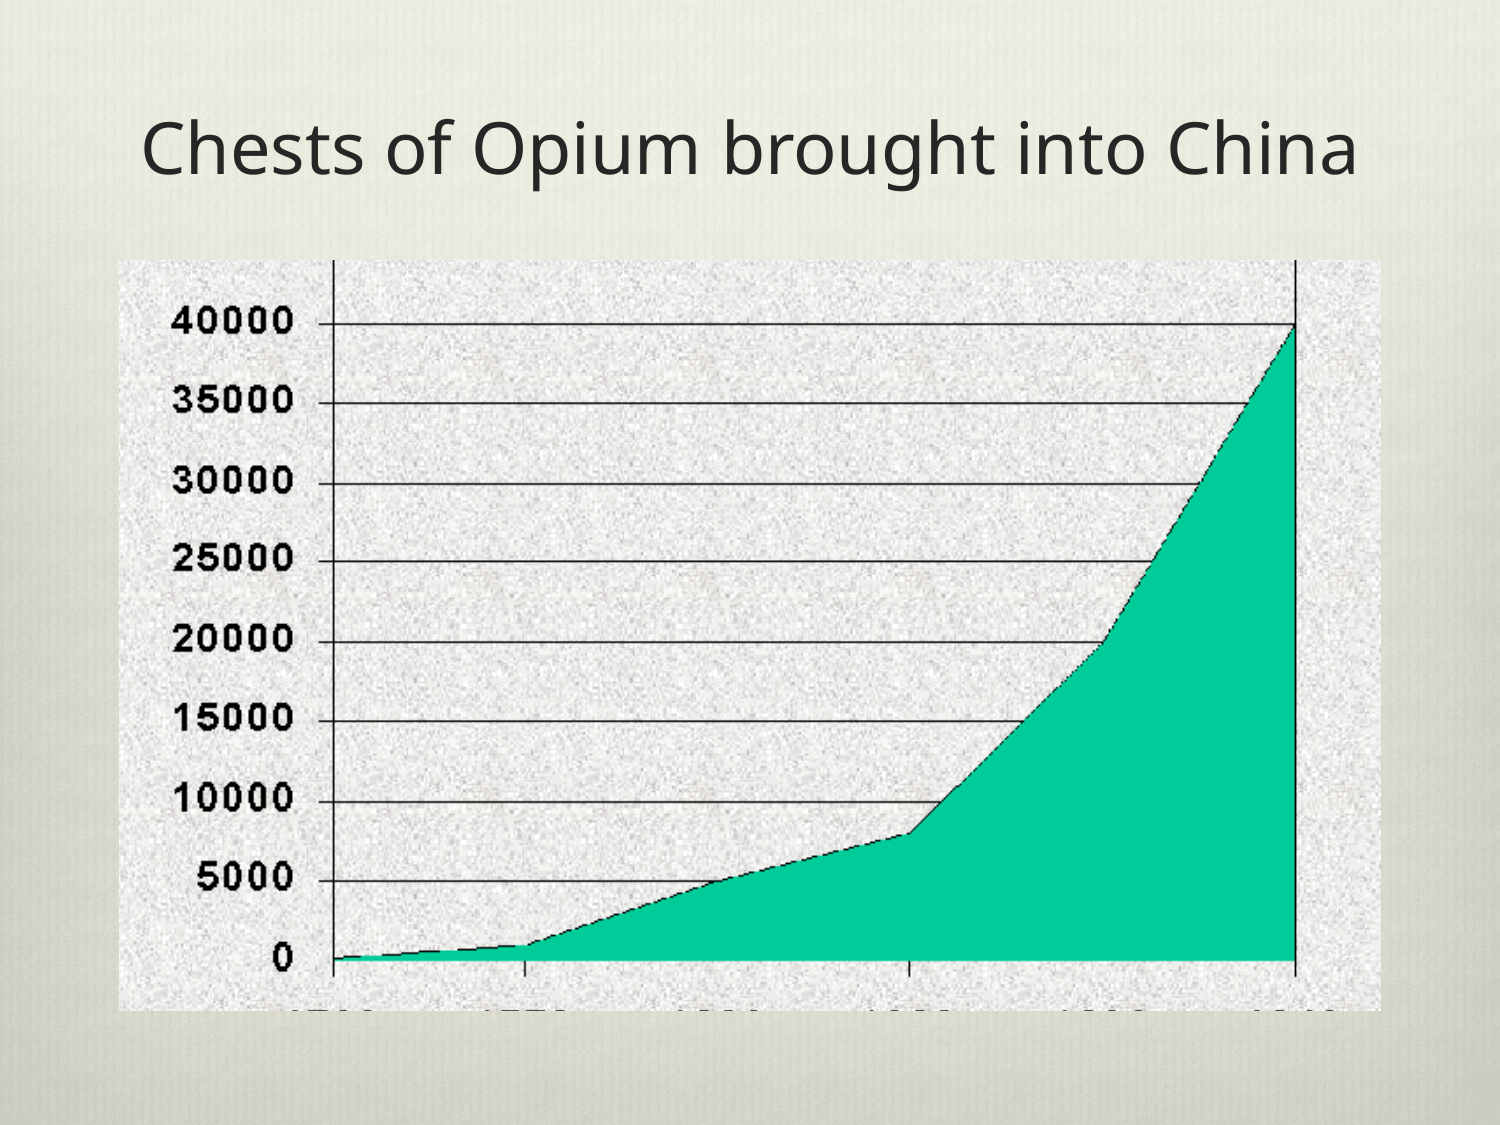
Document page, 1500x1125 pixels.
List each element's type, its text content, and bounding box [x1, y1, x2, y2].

title Chests of Opium brought into China [119, 51, 1381, 240]
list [117, 259, 1382, 1012]
